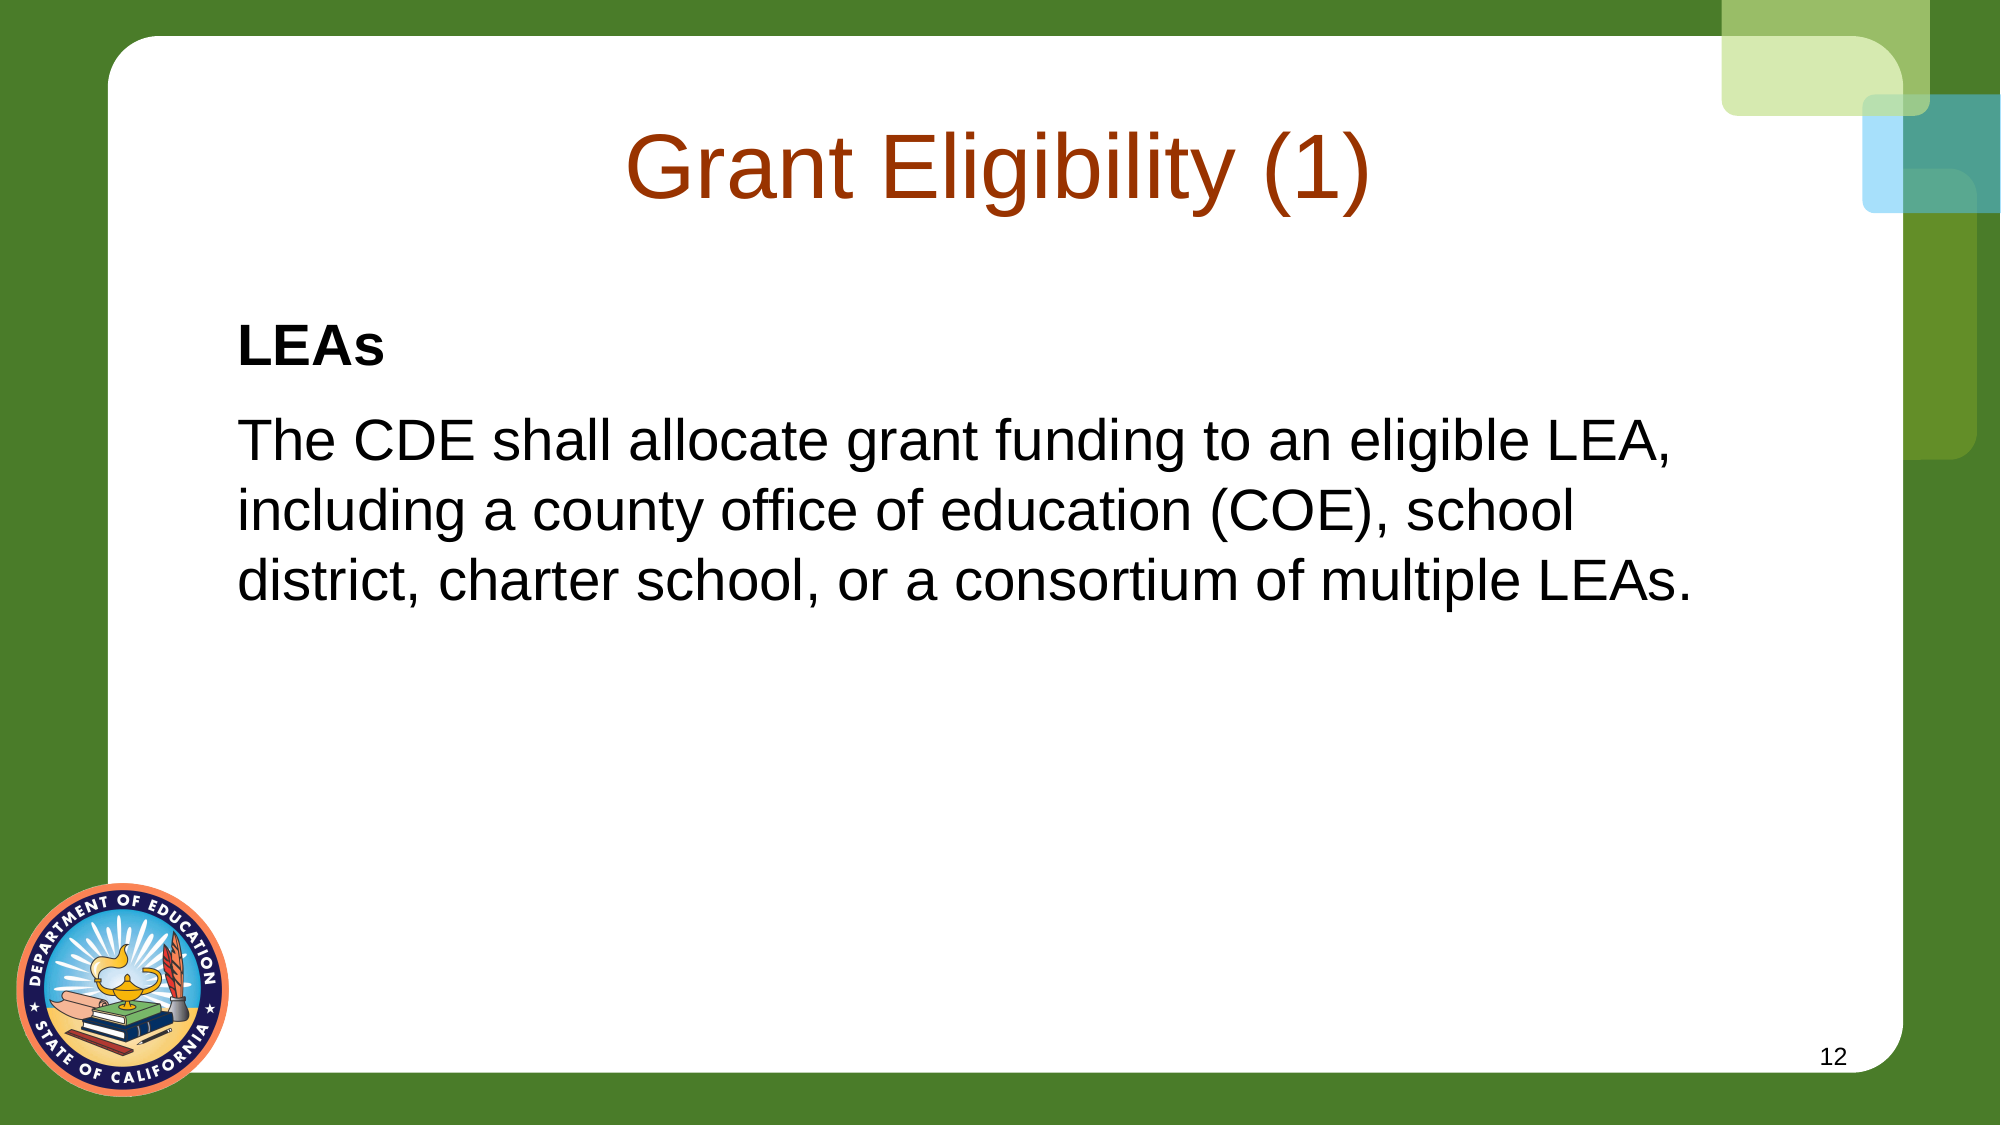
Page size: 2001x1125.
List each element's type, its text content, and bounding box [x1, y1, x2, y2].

picture [16, 883, 229, 1097]
slide_number 12 [1412, 1025, 1863, 1086]
title Grant Eligibility (1) [222, 59, 1778, 278]
list LEAs The CDE shall allocate grant funding to an eligible LEA, including a county office of education (COE), school district, charter school, or a consortium of multiple LEAs. [222, 299, 1778, 1014]
